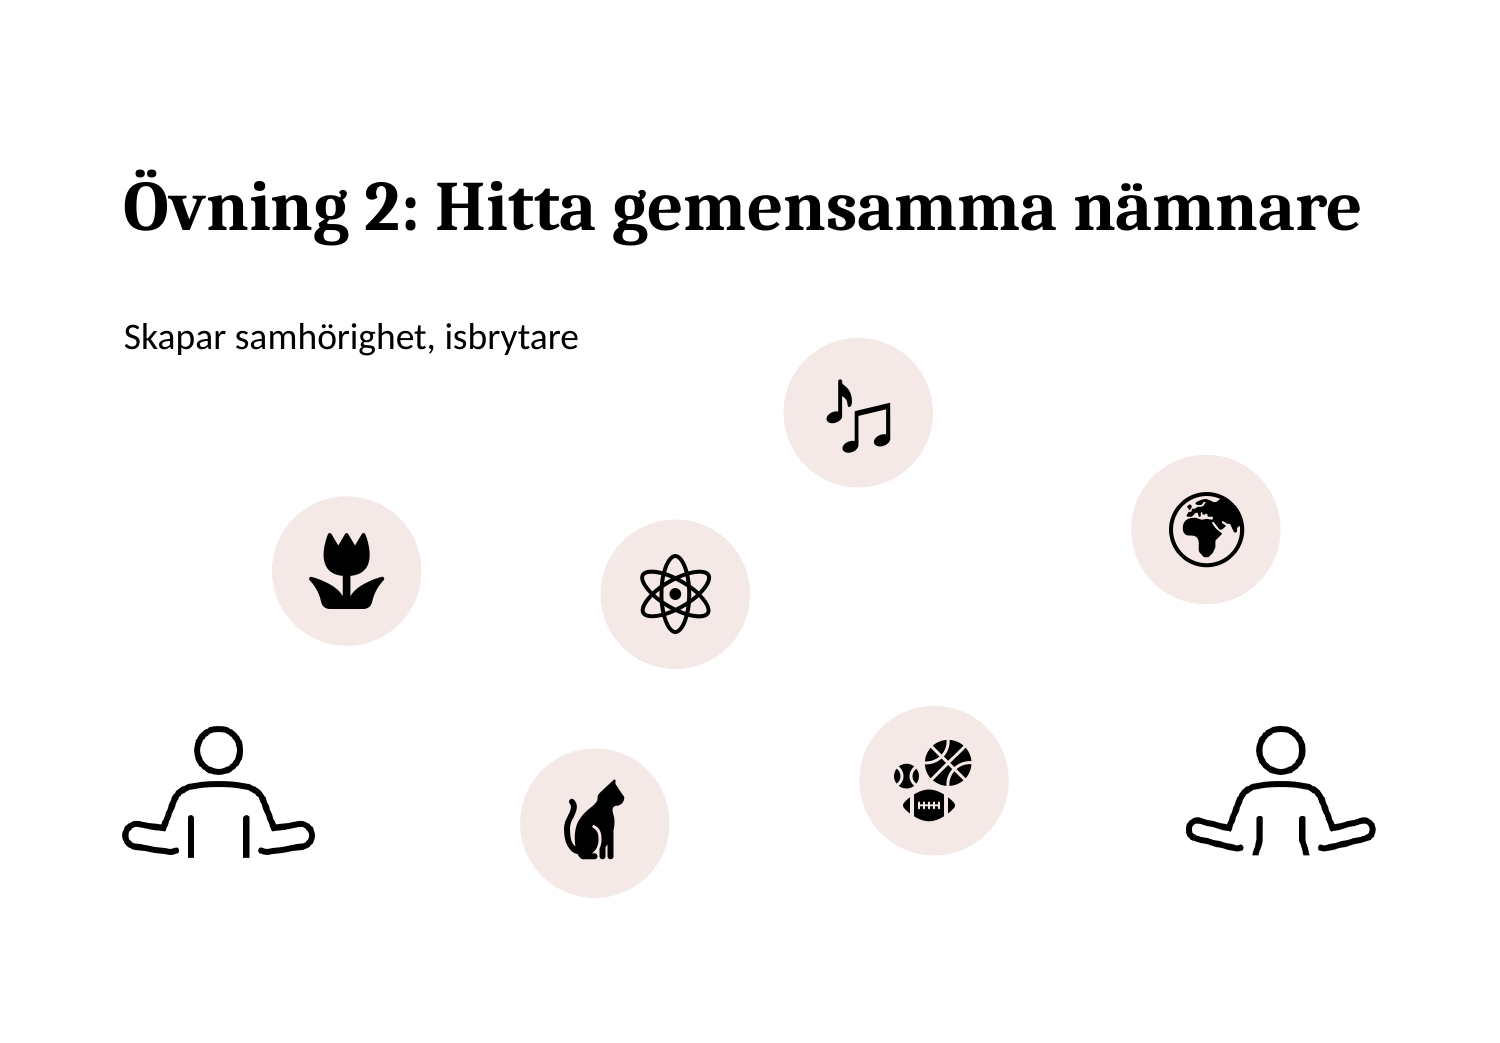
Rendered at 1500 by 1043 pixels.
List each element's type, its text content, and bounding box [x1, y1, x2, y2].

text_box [859, 705, 1009, 856]
picture [1132, 716, 1428, 1012]
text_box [520, 748, 670, 898]
picture [71, 716, 367, 1012]
list Skapar samhörighet, isbrytare [123, 311, 659, 383]
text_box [1131, 454, 1281, 605]
title Övning 2: Hitta gemensamma nämnare [123, 65, 1376, 246]
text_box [271, 496, 422, 646]
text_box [783, 337, 933, 488]
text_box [600, 519, 750, 669]
